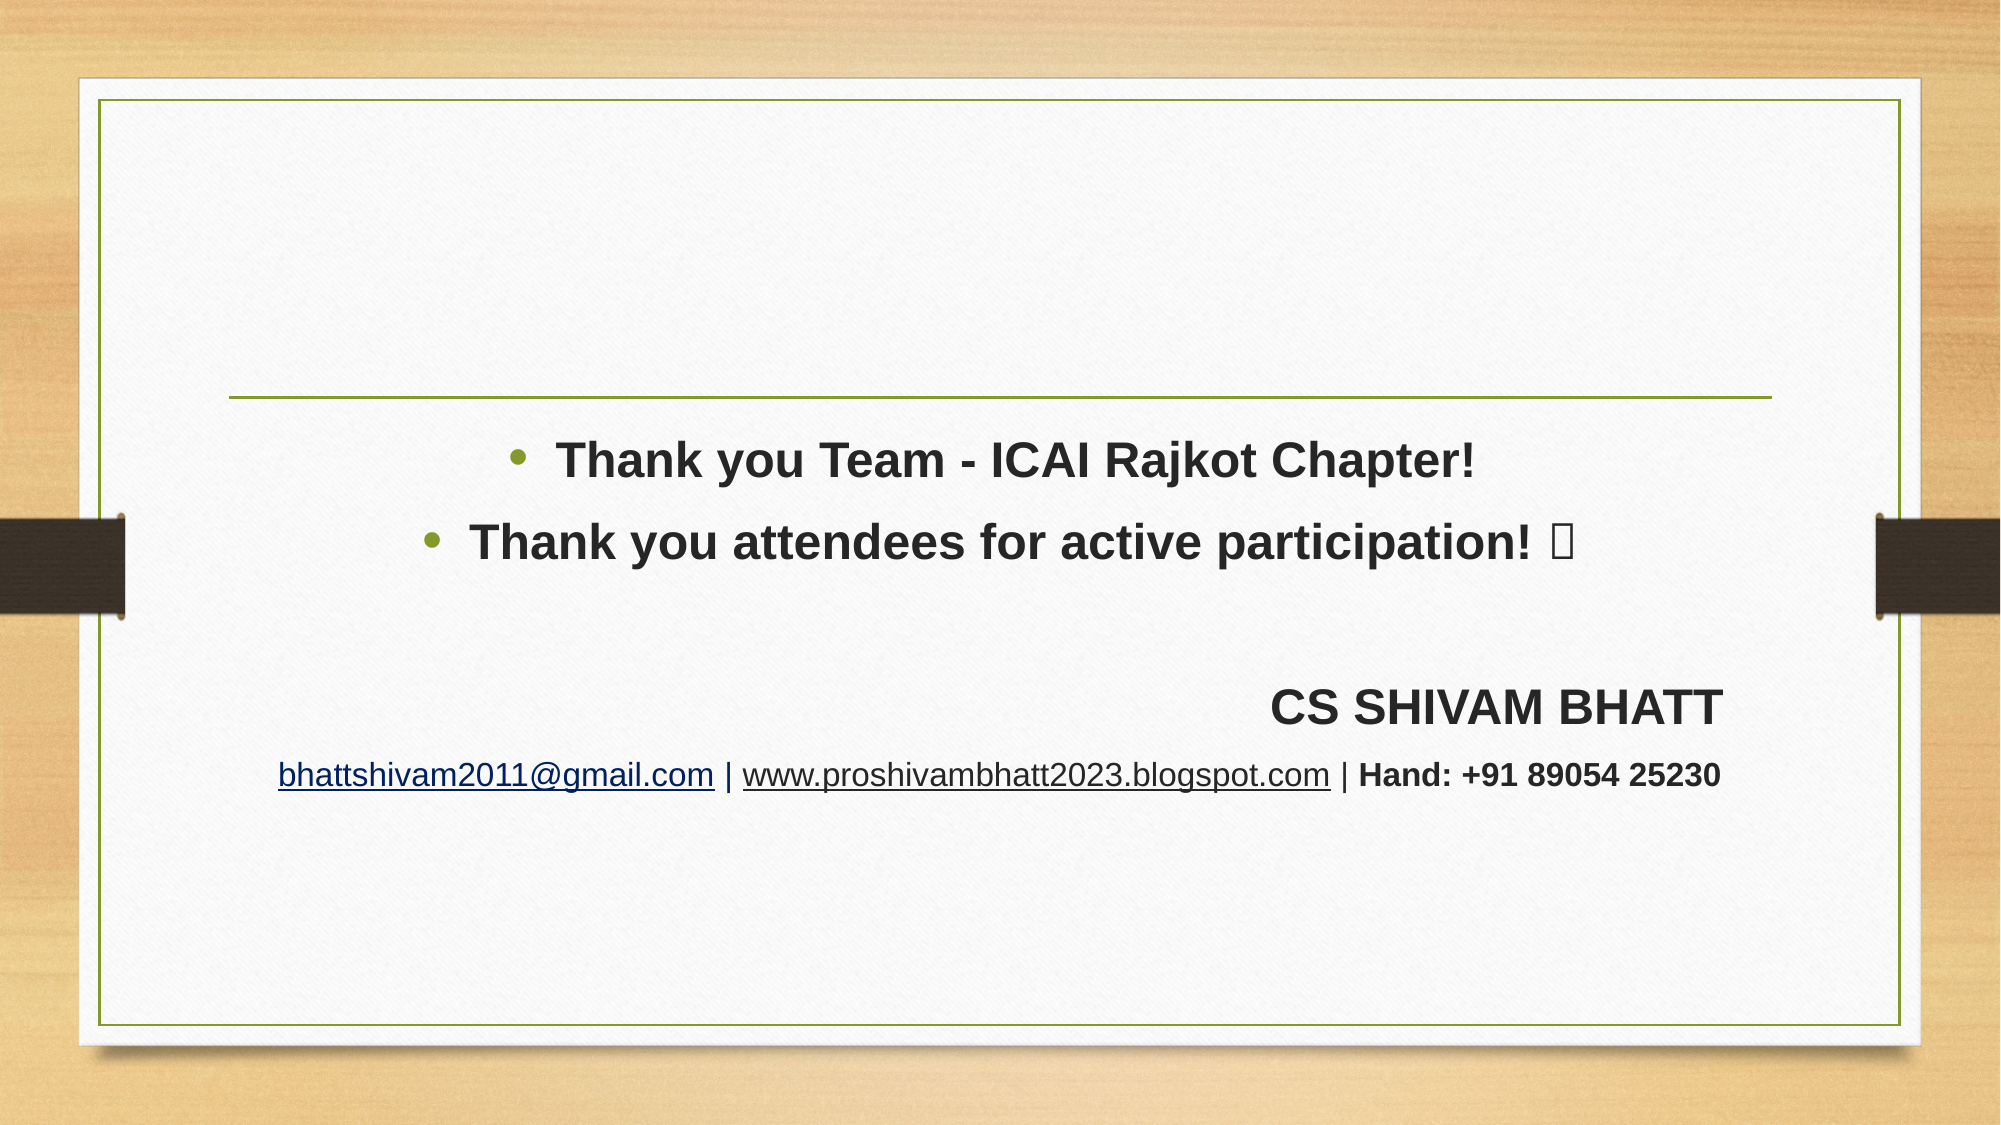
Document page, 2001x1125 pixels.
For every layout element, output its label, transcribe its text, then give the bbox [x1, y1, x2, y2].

list Thank you Team - ICAI Rajkot Chapter! Thank you attendees for active participation!  CS SHIVAM BHATT bhattshivam2011@gmail.com | www.proshivambhatt2023.blogspot.com | Hand: +91 89054 25230 [212, 419, 1788, 964]
picture [0, 0, 2001, 1125]
